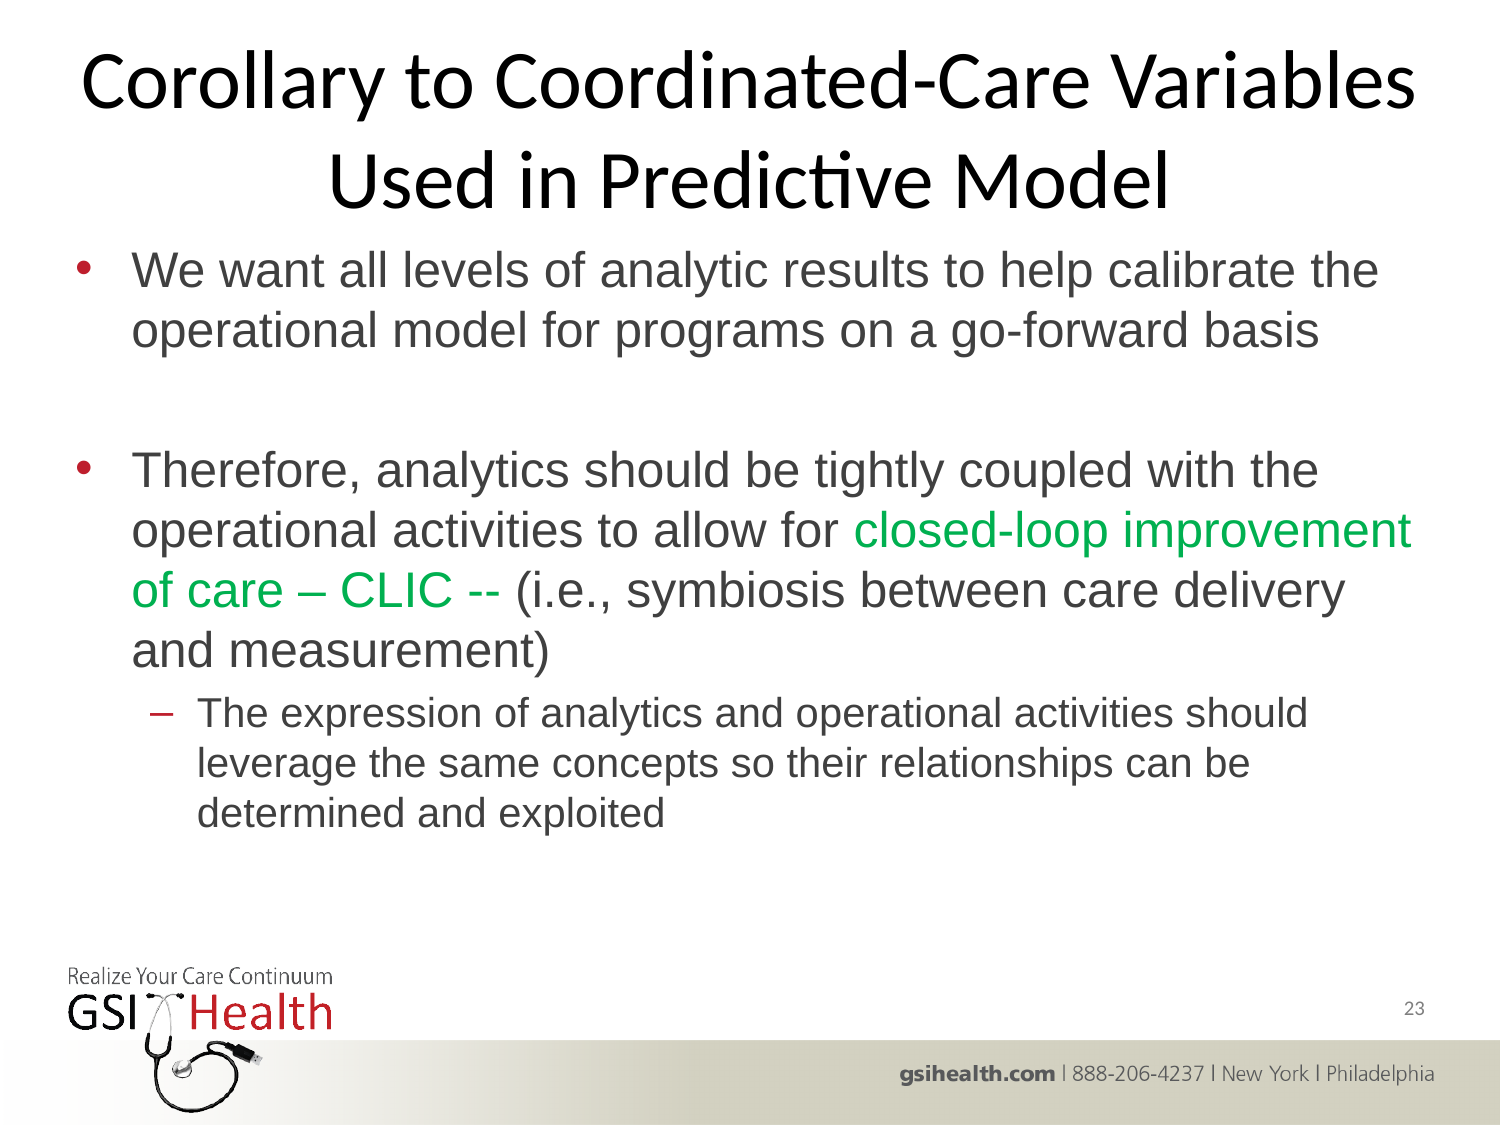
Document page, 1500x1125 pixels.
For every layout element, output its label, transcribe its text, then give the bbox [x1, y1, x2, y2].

picture [0, 957, 1500, 1125]
title Corollary to Coordinated-Care Variables Used in Predictive Model [75, 24, 1425, 183]
list We want all levels of analytic results to help calibrate the operational model for programs on a go-forward basis Therefore, analytics should be tightly coupled with the operational activities to allow for closed-loop improvement of care – CLIC -- (i.e., symbiosis between care delivery and measurement) The expression of analytics and operational activities should leverage the same concepts so their relationships can be determined and exploited [75, 237, 1425, 980]
slide_number 23 [1074, 977, 1425, 1038]
